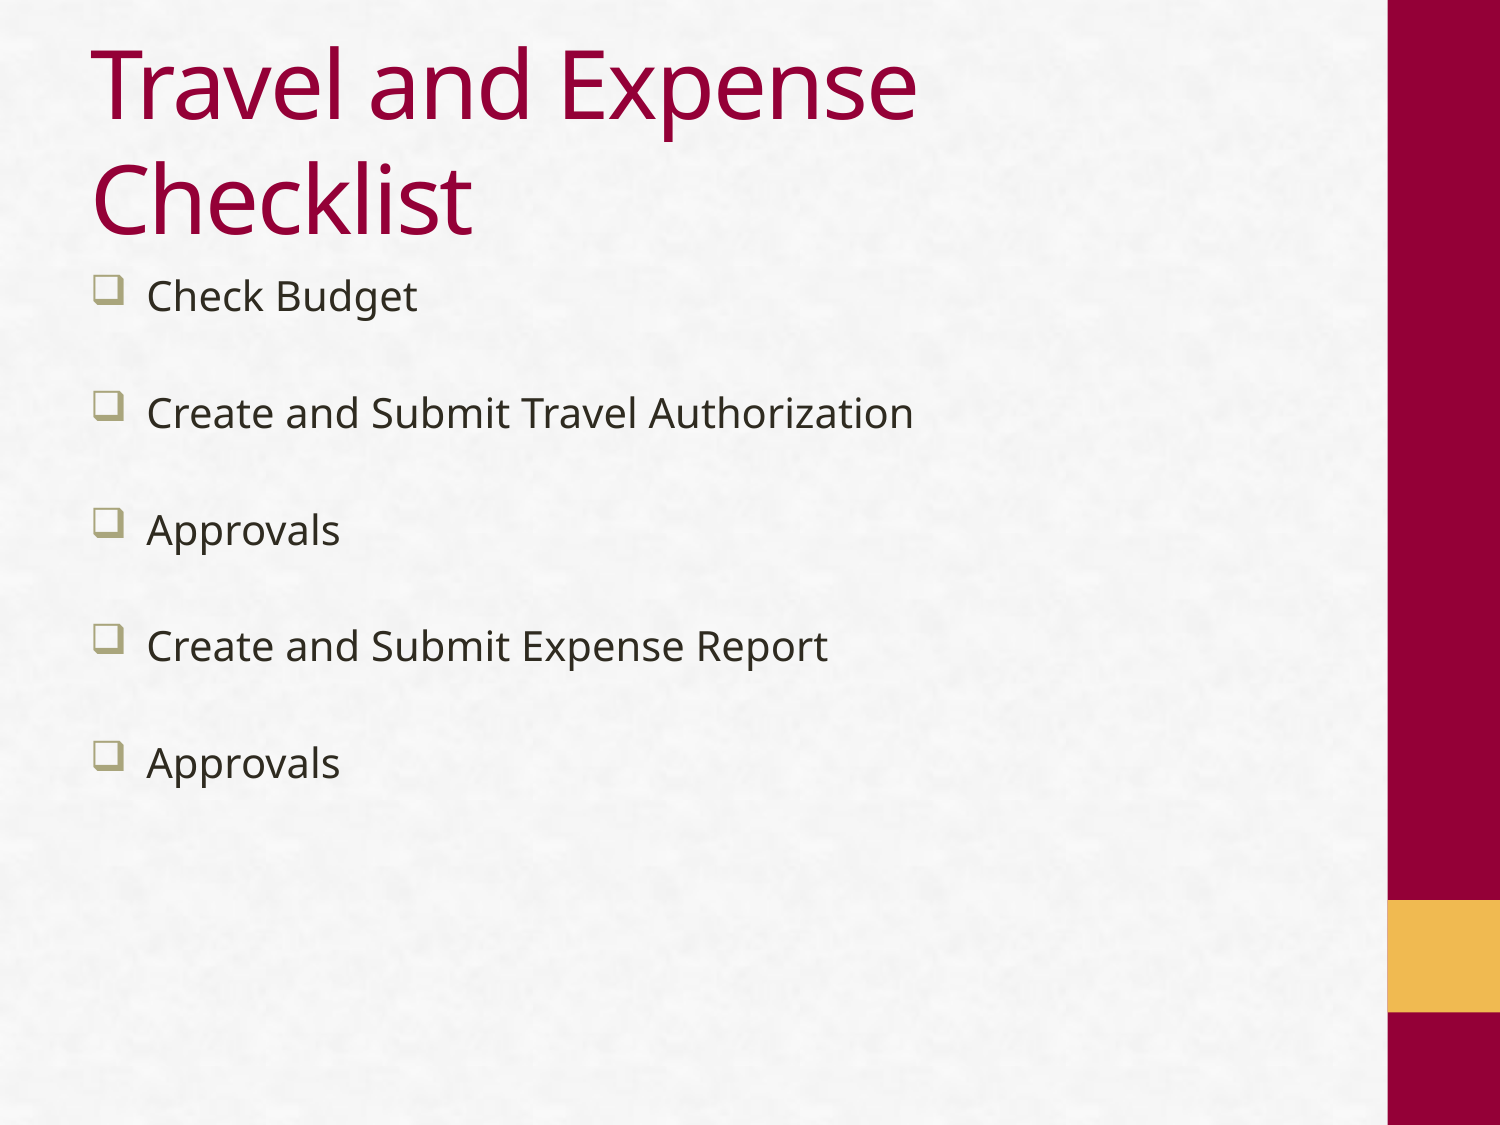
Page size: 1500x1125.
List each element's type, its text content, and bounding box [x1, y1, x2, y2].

title Travel and Expense Checklist [75, 45, 1325, 233]
list Check Budget Create and Submit Travel Authorization Approvals Create and Submit Expense Report Approvals [75, 262, 1325, 1050]
